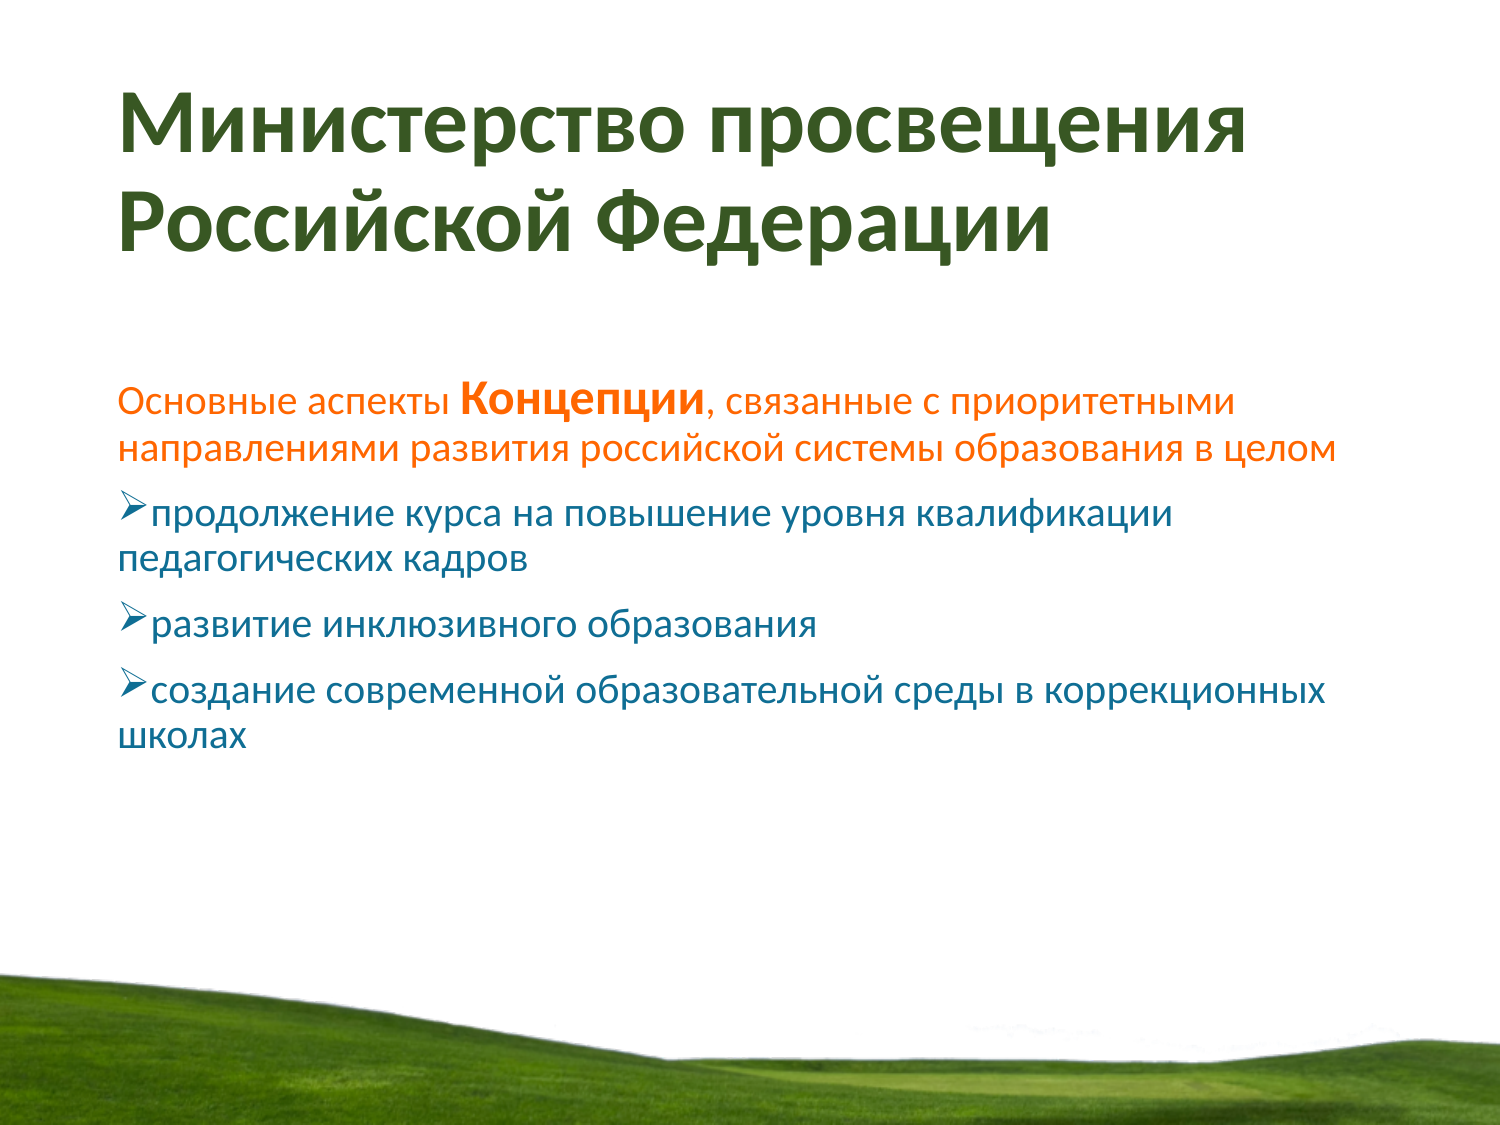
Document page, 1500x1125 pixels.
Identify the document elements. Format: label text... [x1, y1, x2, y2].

title Министерство просвещения Российской Федерации [102, 80, 1397, 279]
list Основные аспекты Концепции, связанные с приоритетными направлениями развития российской системы образования в целом продолжение курса на повышение уровня квалификации педагогических кадров развитие инклюзивного образования создание современной образовательной среды в коррекционных школах [102, 363, 1397, 999]
picture [0, 933, 1500, 1125]
